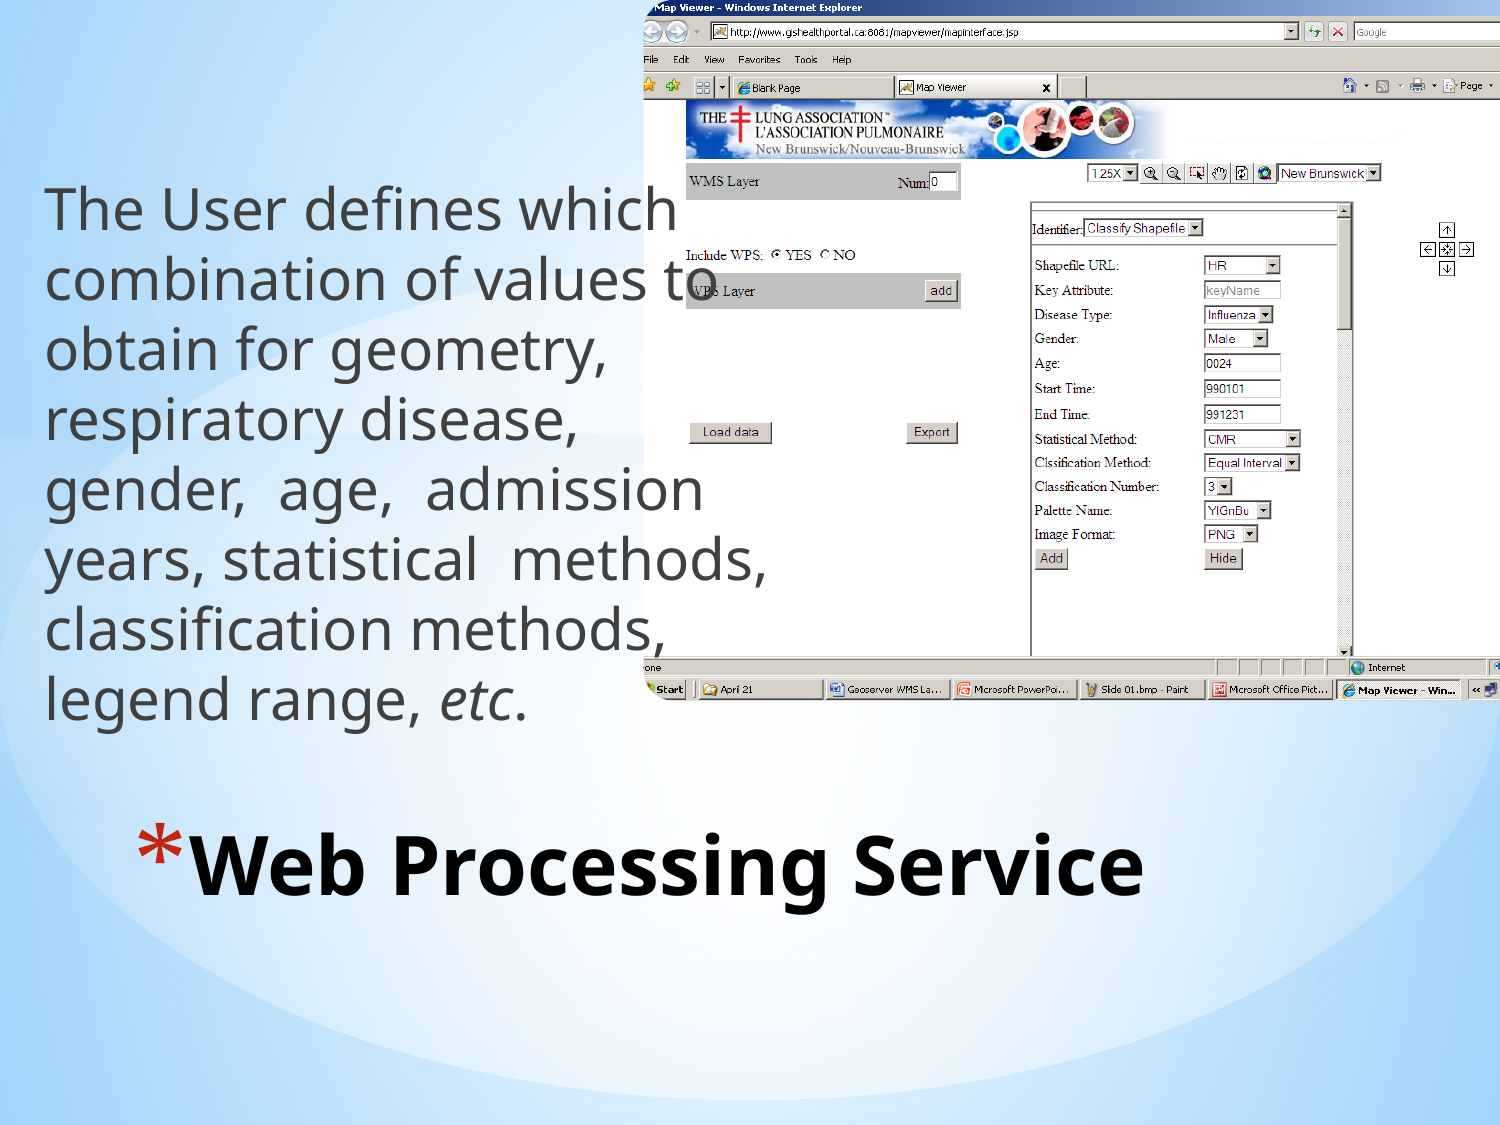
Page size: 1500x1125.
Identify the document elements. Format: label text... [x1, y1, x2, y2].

picture [643, 0, 1500, 701]
title Web Processing Service [119, 732, 1167, 920]
list The User defines which combination of values to obtain for geometry, respiratory disease, gender, age, admission years, statistical methods, classification methods, legend range, etc. [29, 165, 786, 740]
